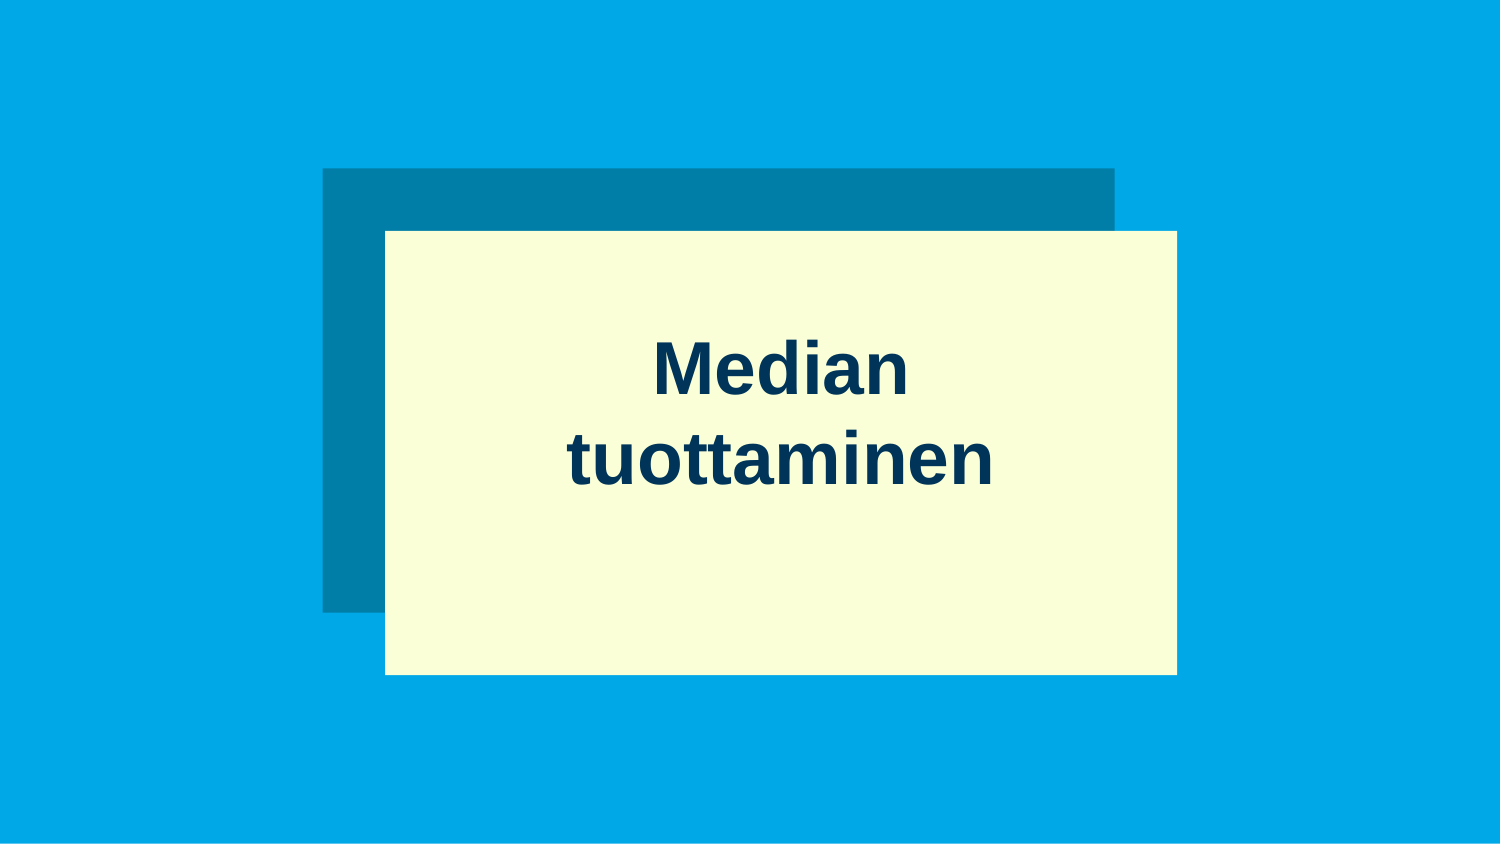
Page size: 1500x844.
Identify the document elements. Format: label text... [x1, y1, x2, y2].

title Median tuottaminen [441, 304, 1122, 605]
